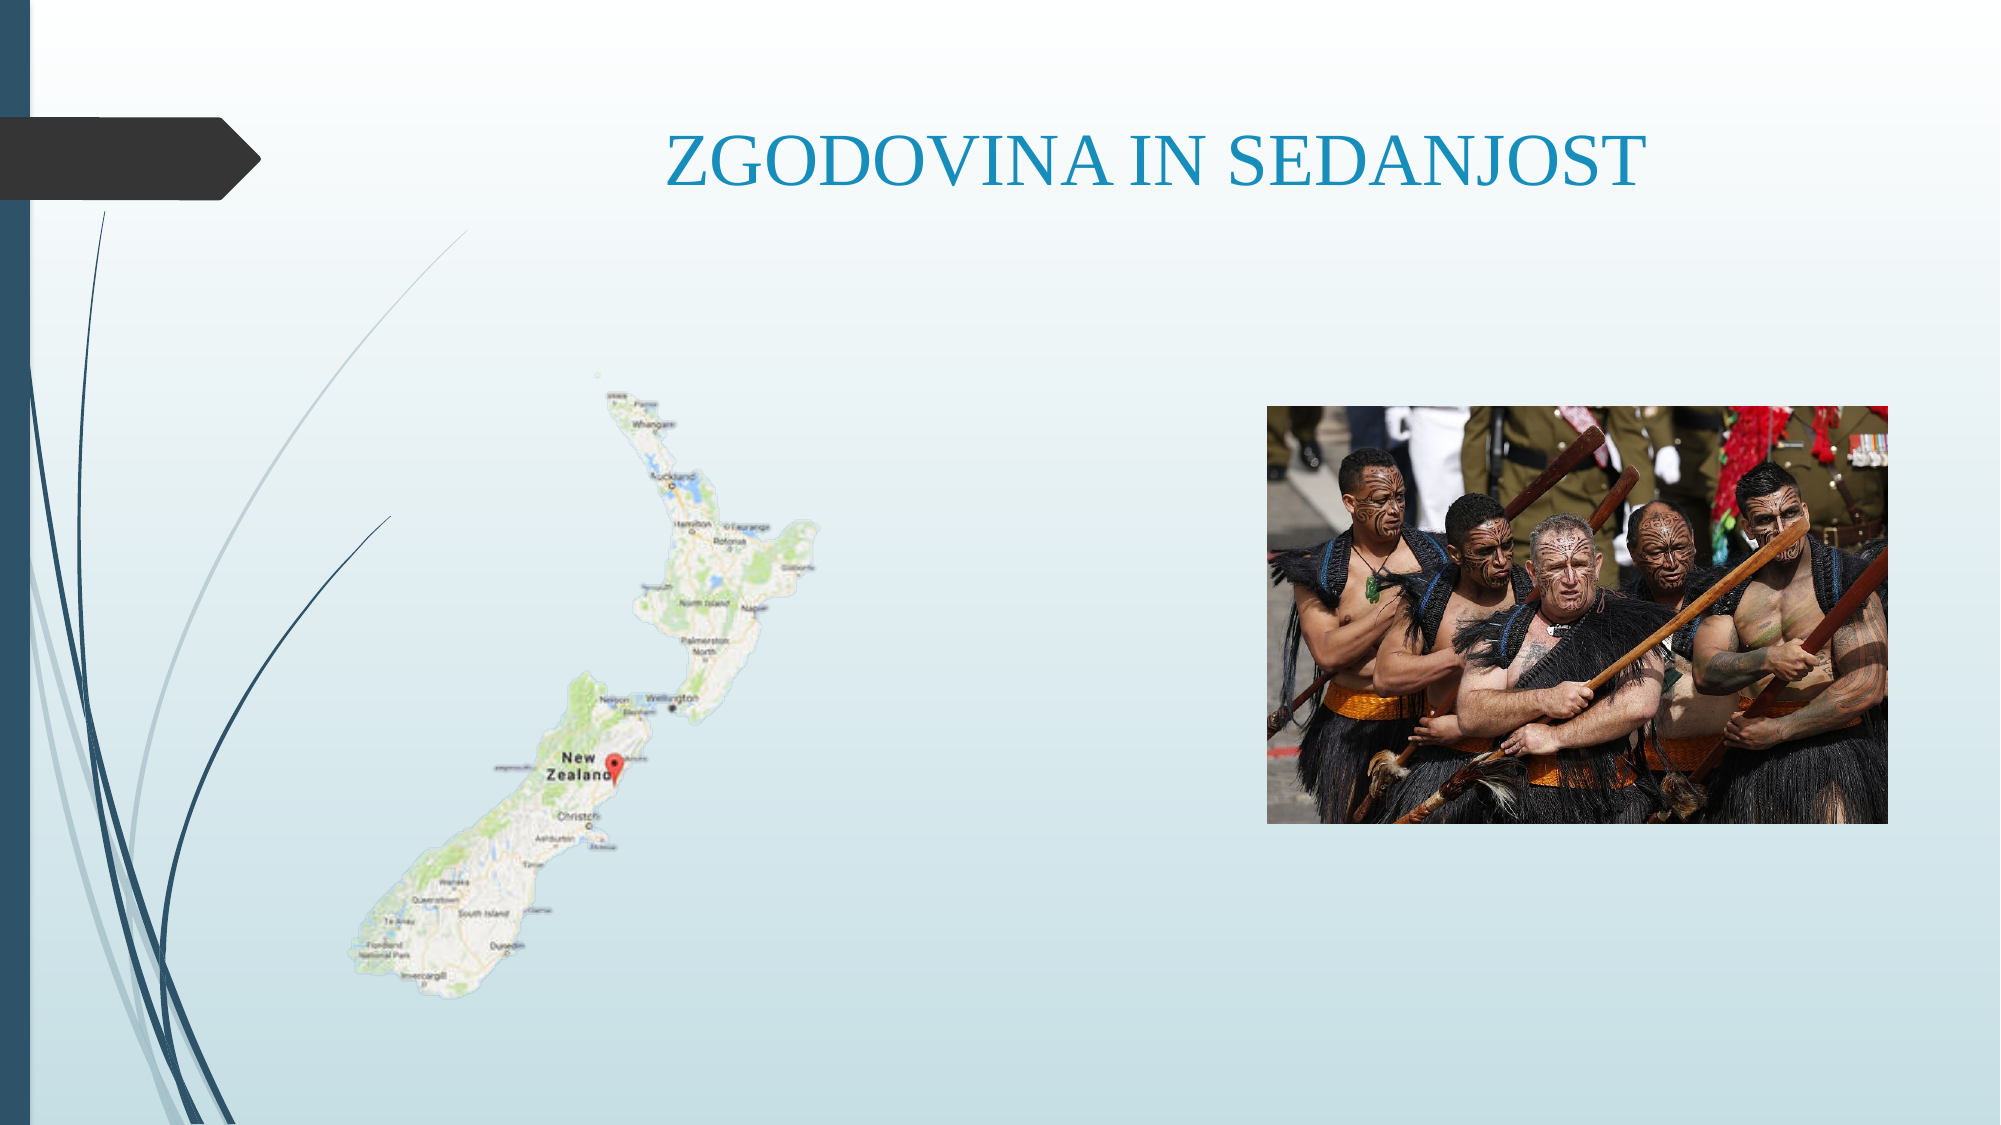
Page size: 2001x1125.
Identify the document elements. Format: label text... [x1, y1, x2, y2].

picture [313, 290, 838, 1030]
picture [1267, 405, 1888, 824]
title ZGODOVINA IN SEDANJOST [425, 102, 1888, 313]
